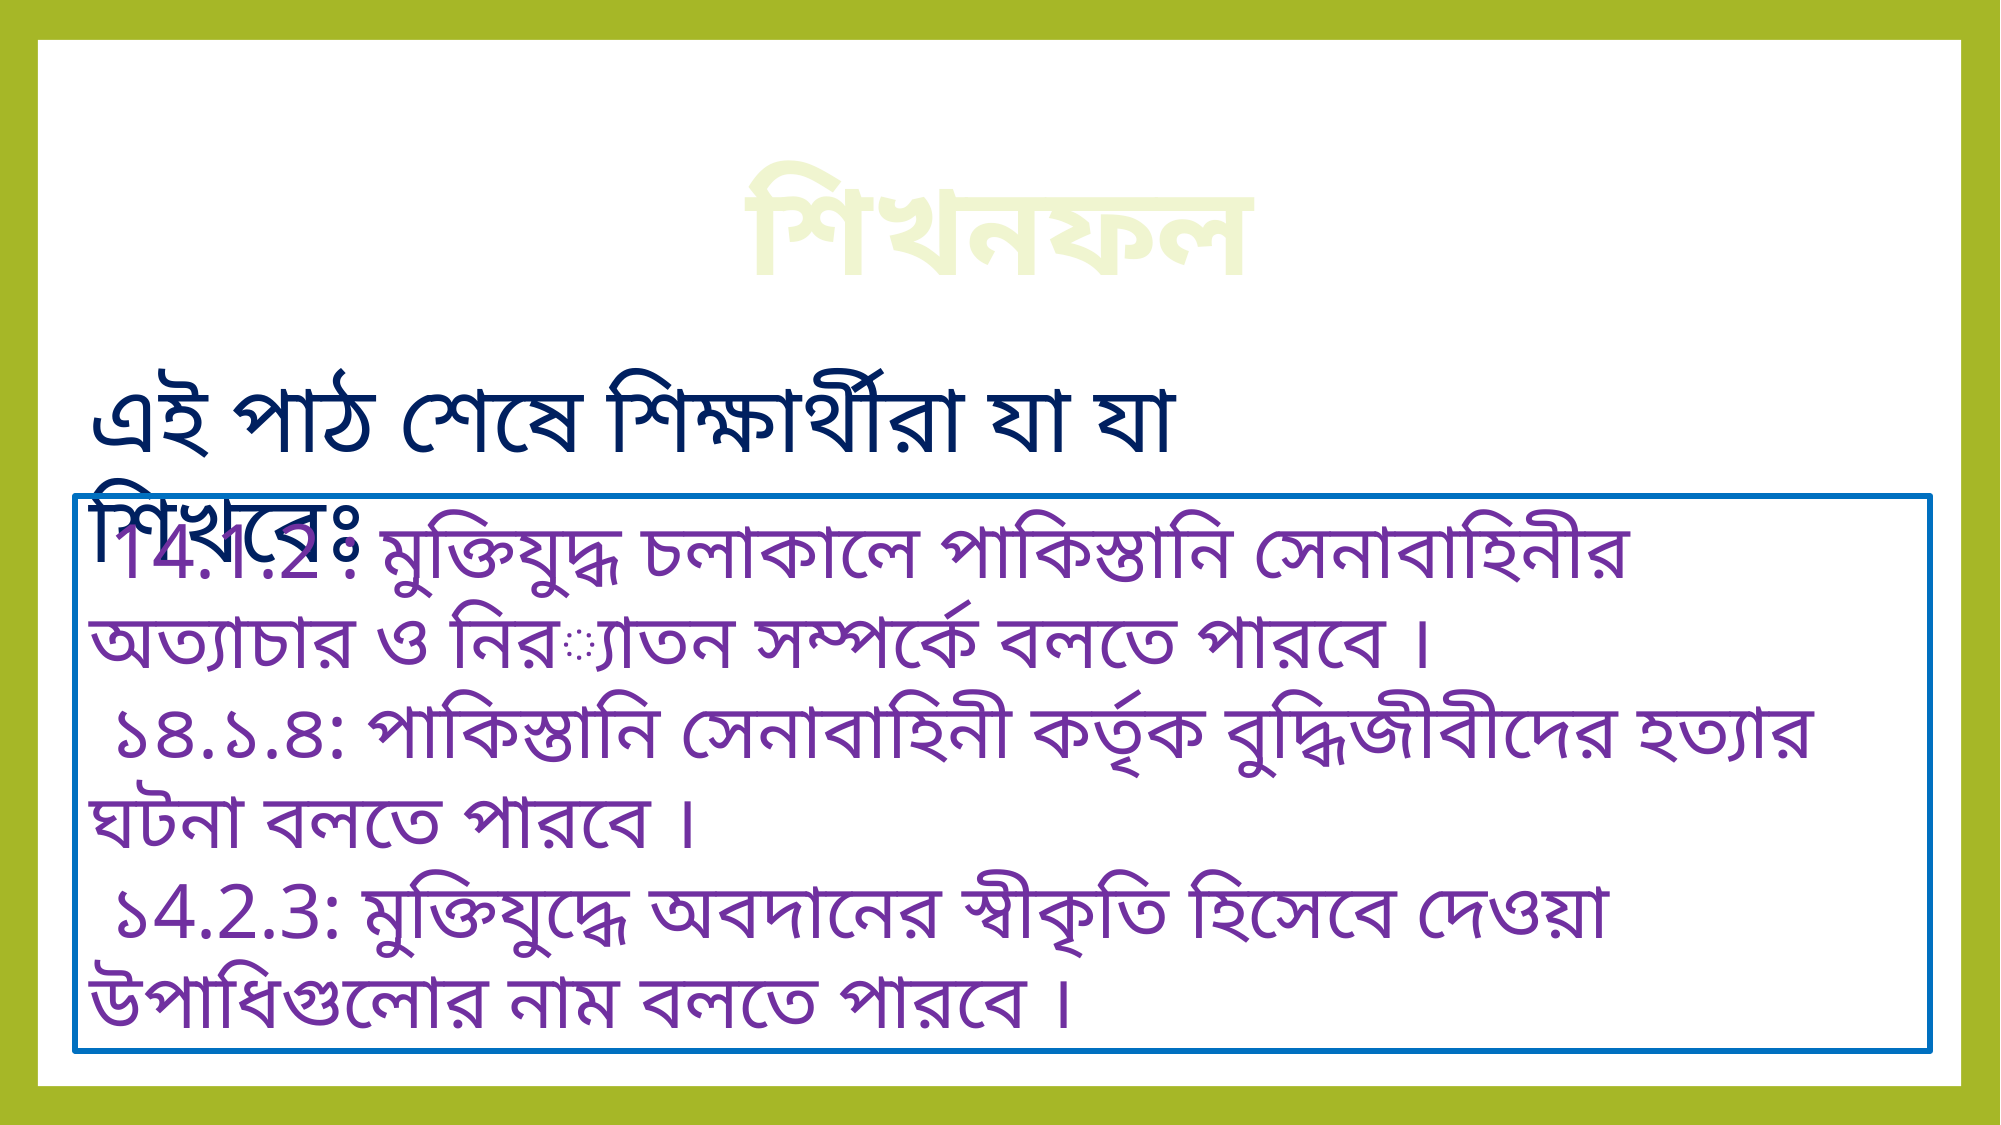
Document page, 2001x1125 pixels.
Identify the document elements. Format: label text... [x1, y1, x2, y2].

text_box এই পাঠ শেষে শিক্ষার্থীরা যা যা শিখবেঃ [75, 353, 1291, 496]
text_box 14.1.2 : মুক্তিযুদ্ধ চলাকালে পাকিস্তানি সেনাবাহিনীর অত্যাচার ও নির্যাতন সম্পর্কে বলতে পারবে । ১৪.১.৪: পাকিস্তানি সেনাবাহিনী কর্তৃক বুদ্ধিজীবীদের হত্যার ঘটনা বলতে পারবে । ১4.2.3: মুক্তিযুদ্ধে অবদানের স্বীকৃতি হিসেবে দেওয়া উপাধিগুলোর নাম বলতে পারবে । [75, 496, 1931, 1051]
text_box শিখনফল [730, 143, 1269, 309]
